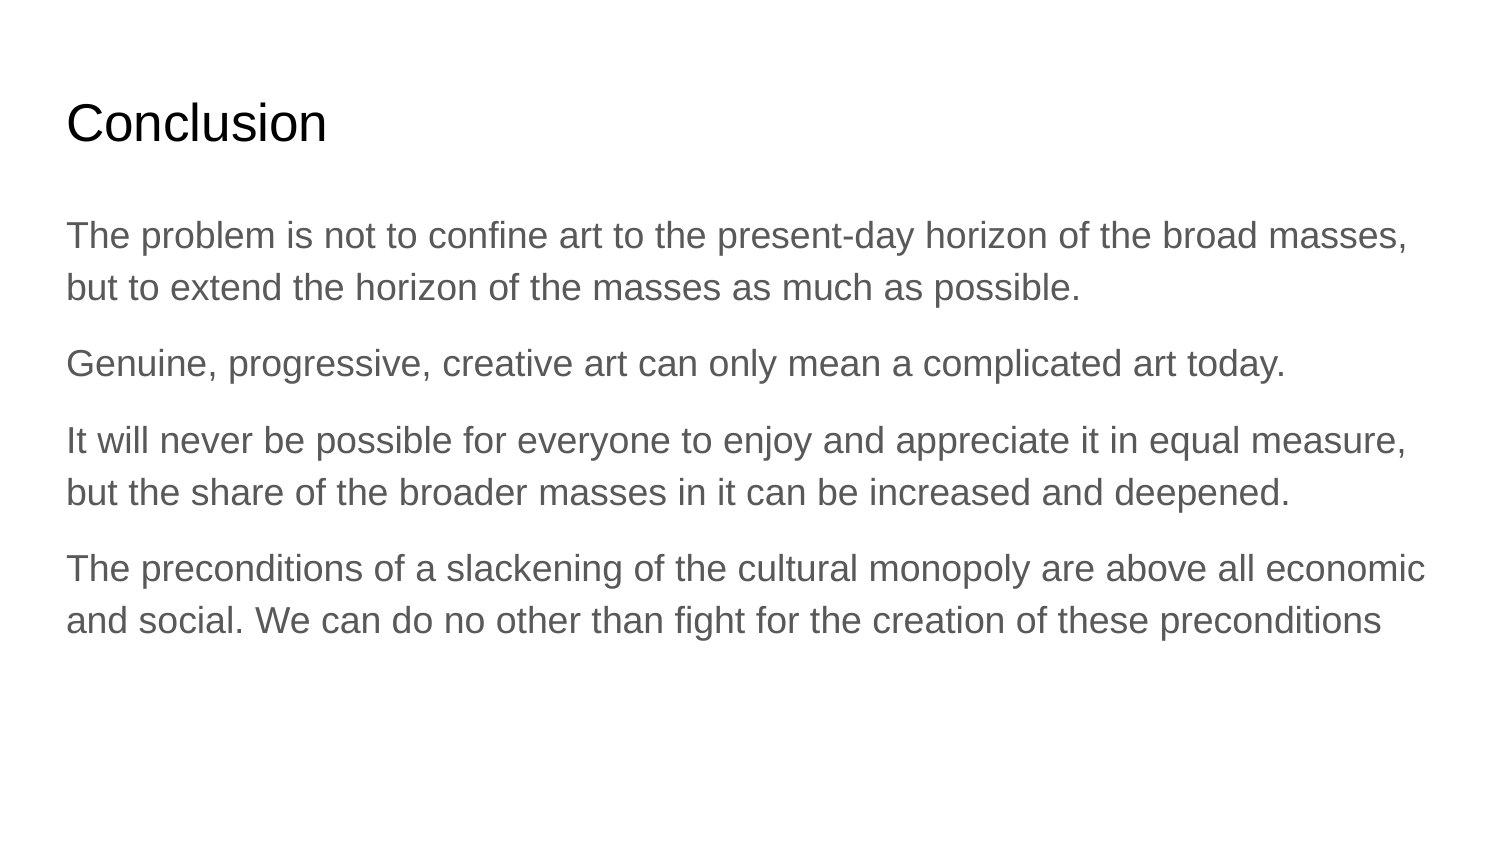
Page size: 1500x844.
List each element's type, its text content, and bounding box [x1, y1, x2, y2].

list The problem is not to confine art to the present-day horizon of the broad masses, but to extend the horizon of the masses as much as possible. Genuine, progressive, creative art can only mean a complicated art today. It will never be possible for everyone to enjoy and appreciate it in equal measure, but the share of the broader masses in it can be increased and deepened. The preconditions of a slackening of the cultural monopoly are above all economic and social. We can do no other than fight for the creation of these preconditions [51, 189, 1449, 750]
title Conclusion [51, 72, 1449, 167]
